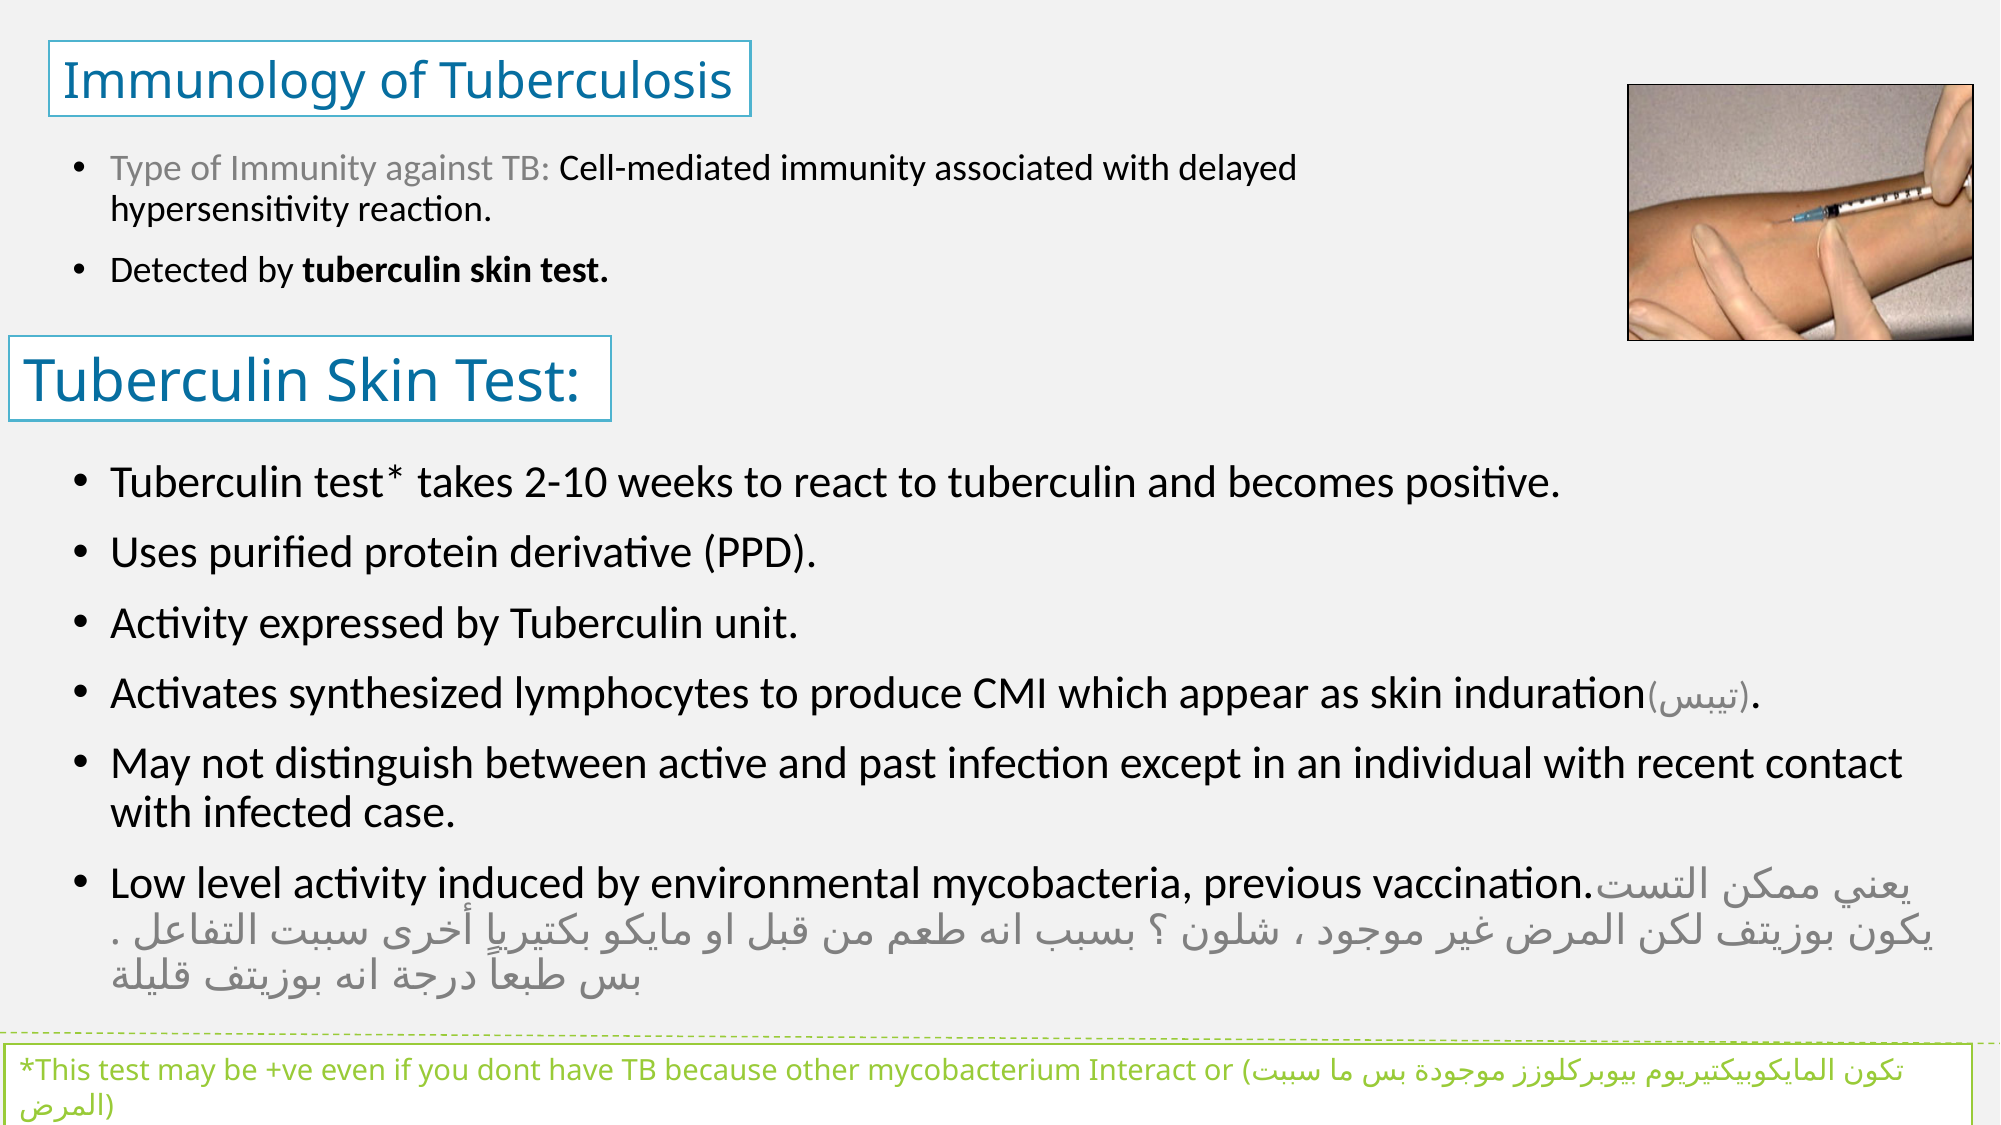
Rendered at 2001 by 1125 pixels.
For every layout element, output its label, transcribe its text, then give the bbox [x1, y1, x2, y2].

text_box Type of Immunity against TB: Cell-mediated immunity associated with delayed hypersensitivity reaction. Detected by tuberculin skin test. [57, 140, 1549, 355]
text_box *This test may be +ve even if you dont have TB because other mycobacterium Interact or (تكون المايكوبيكتيريوم بيوبركلوزز موجودة بس ما سببت المرض) [3, 1043, 1973, 1125]
text_box Tuberculin test* takes 2-10 weeks to react to tuberculin and becomes positive. Uses purified protein derivative (PPD). Activity expressed by Tuberculin unit. Activates synthesized lymphocytes to produce CMI which appear as skin induration(تيبس). May not distinguish between active and past infection except in an individual with recent contact with infected case. Low level activity induced by environmental mycobacteria, previous vaccination.يعني ممكن التست يكون بوزيتف لكن المرض غير موجود ، شلون ؟ بسبب انه طعم من قبل او مايكو بكتيريا أخرى سببت التفاعل . بس طبعاً درجة انه بوزيتف قليلة [57, 450, 2000, 955]
picture [1628, 85, 1973, 340]
text_box Tuberculin Skin Test: [8, 335, 612, 422]
text_box Immunology of Tuberculosis [48, 40, 752, 117]
